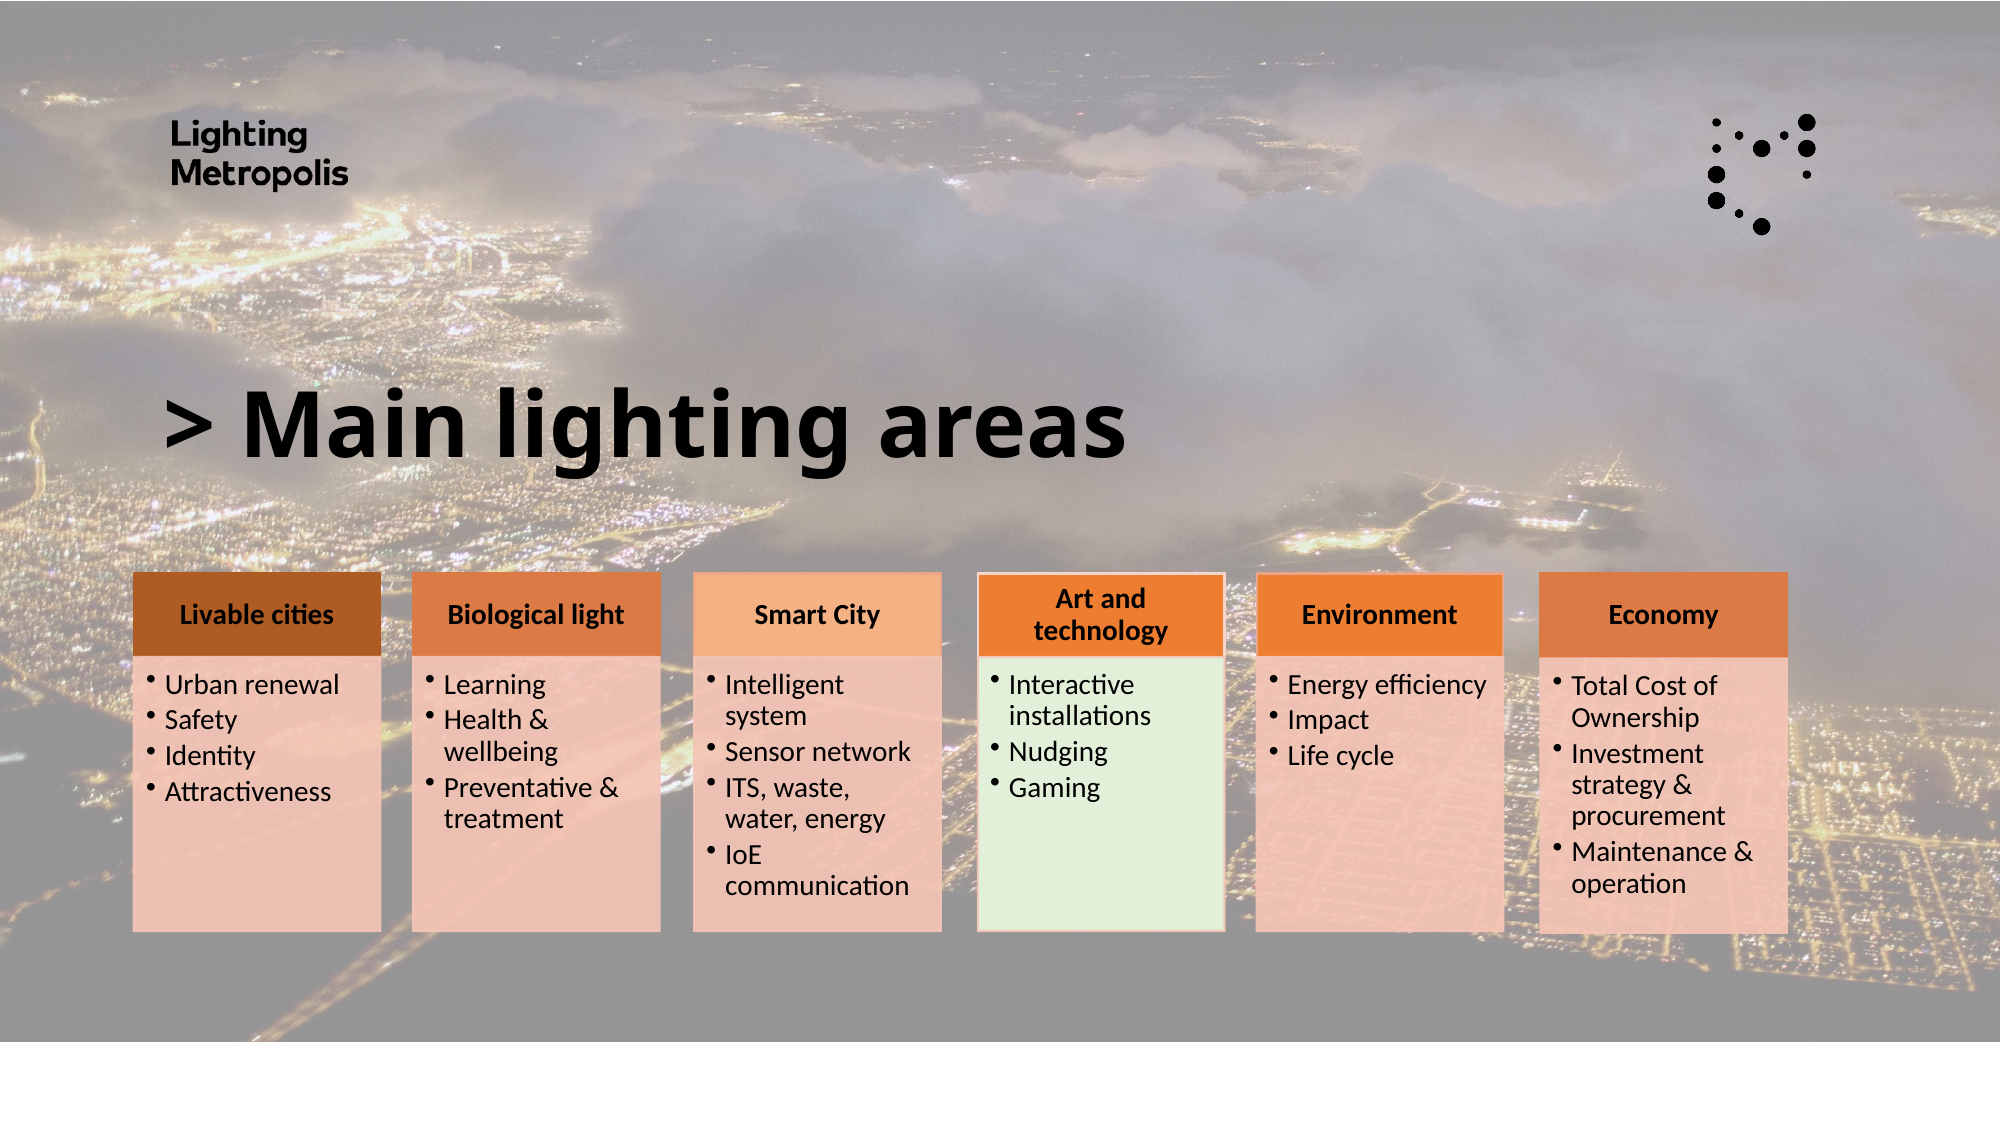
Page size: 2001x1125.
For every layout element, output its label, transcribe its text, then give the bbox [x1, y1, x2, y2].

title > Main lighting areas [148, 334, 1949, 522]
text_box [133, 452, 1788, 1053]
picture [0, 1, 2000, 1042]
